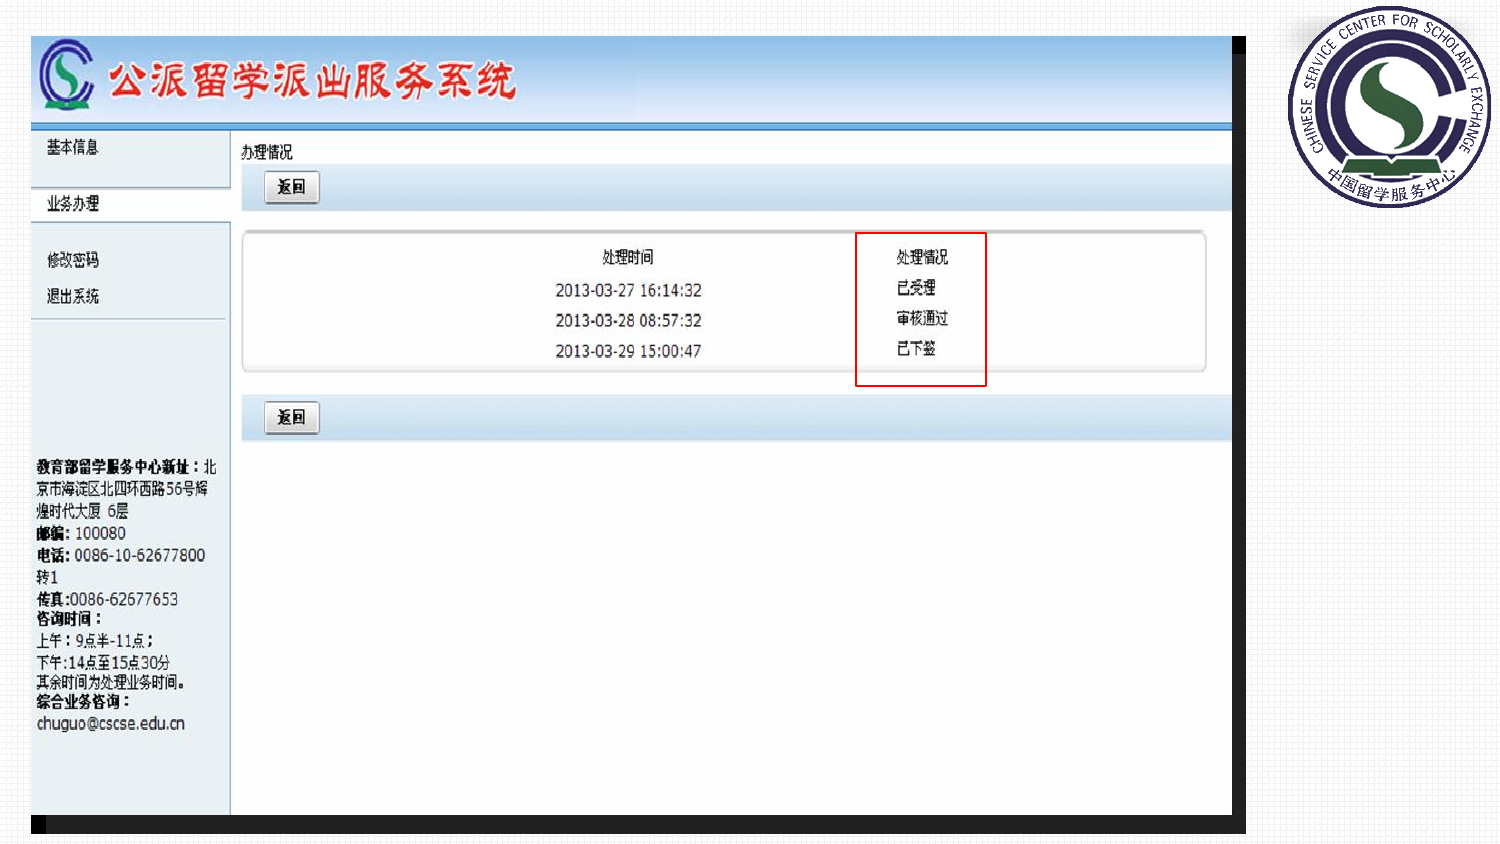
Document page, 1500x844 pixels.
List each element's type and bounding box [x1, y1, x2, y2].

picture [1288, 6, 1491, 209]
picture [31, 36, 1246, 835]
